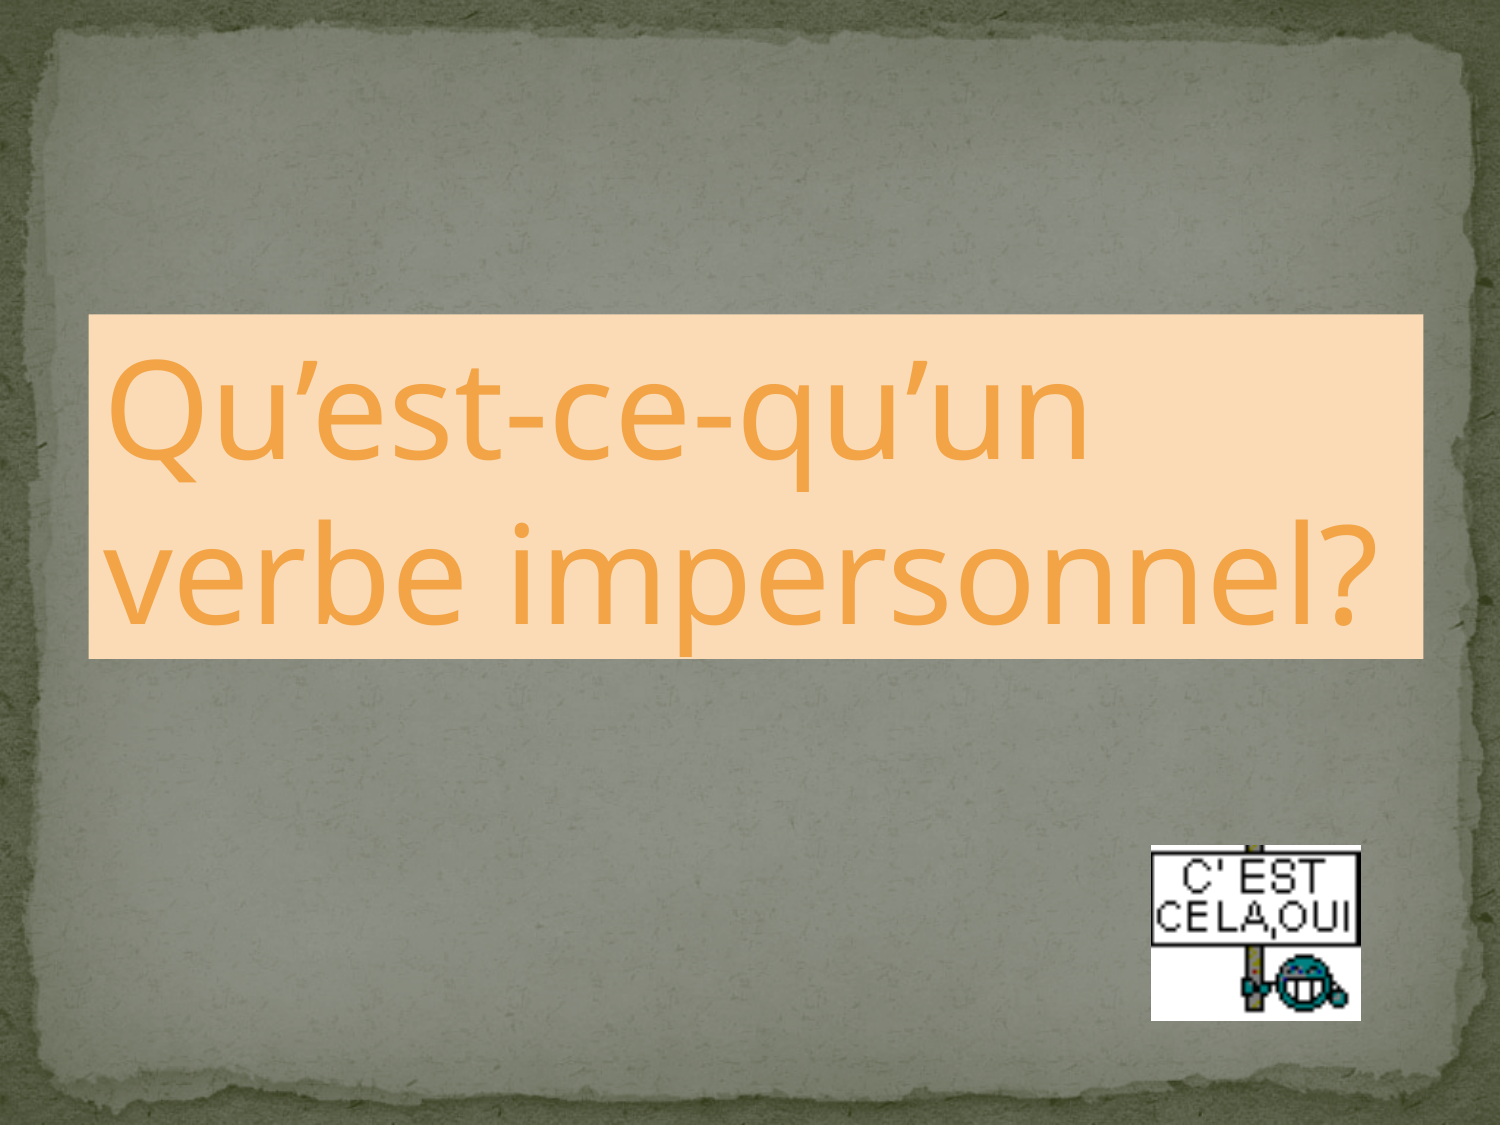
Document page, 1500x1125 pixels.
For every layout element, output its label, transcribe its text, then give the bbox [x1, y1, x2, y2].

text_box Qu’est-ce-qu’un verbe impersonnel? [88, 314, 1424, 659]
picture [1151, 845, 1361, 1021]
